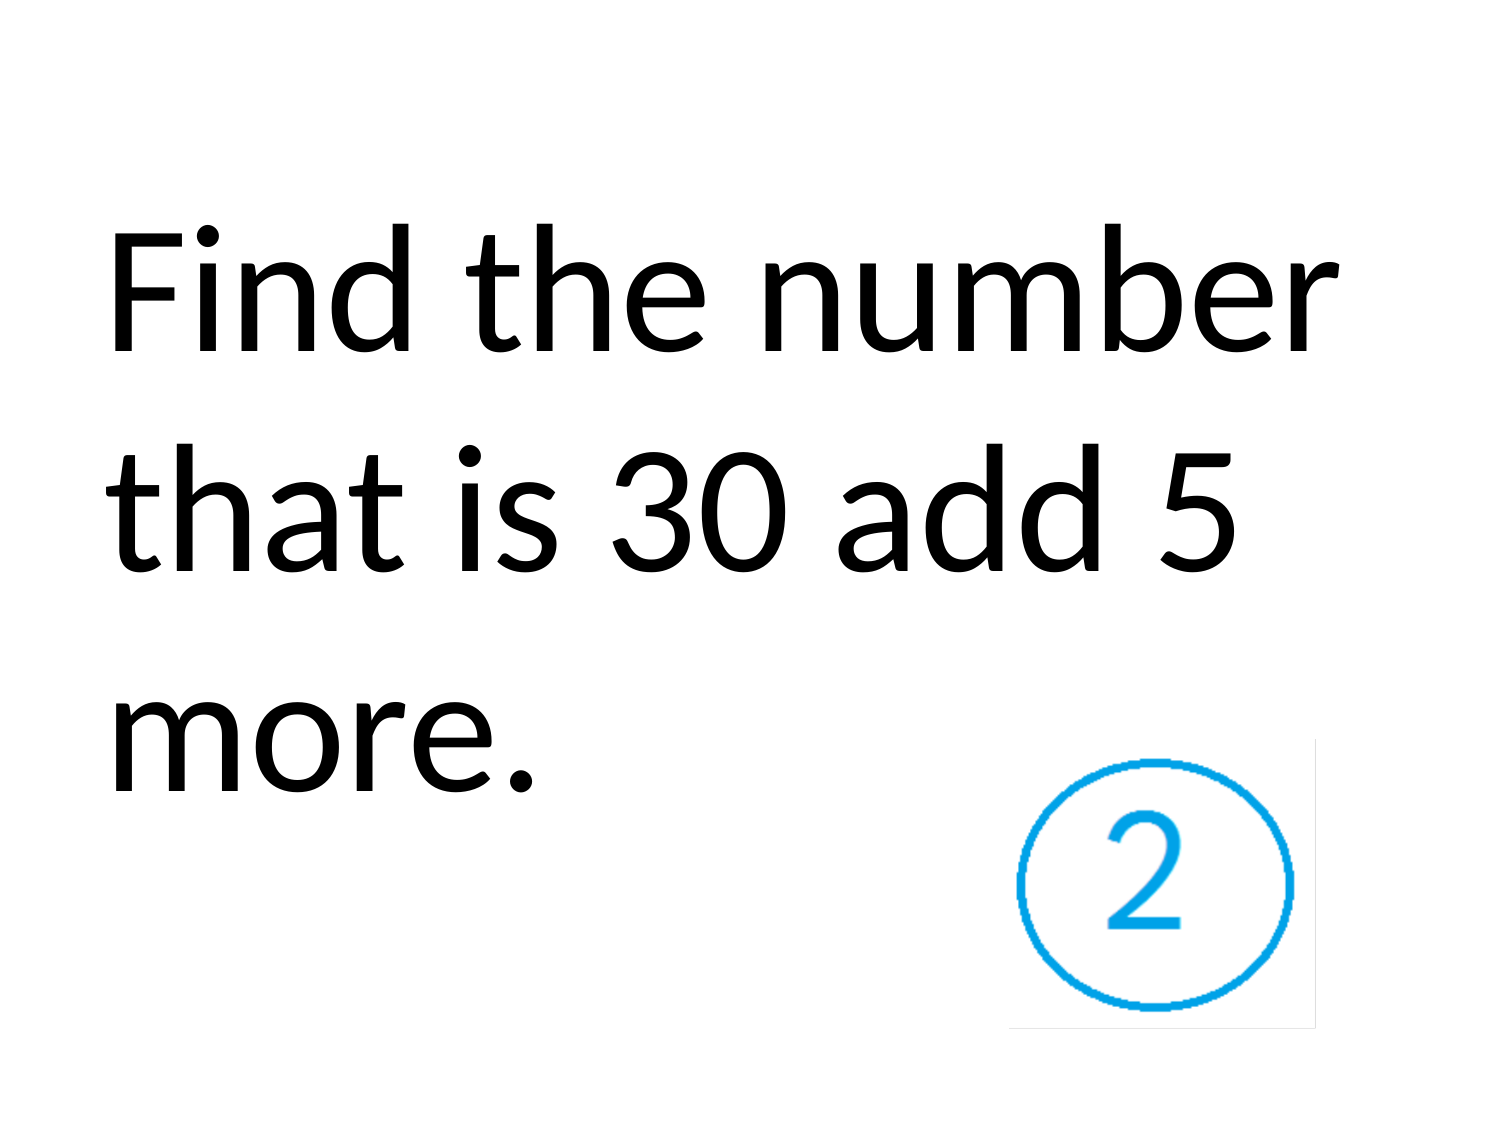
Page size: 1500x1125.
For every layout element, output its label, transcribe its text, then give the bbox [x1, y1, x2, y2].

picture [1009, 739, 1318, 1029]
text_box Find the number that is 30 add 5 more. [88, 160, 1412, 836]
